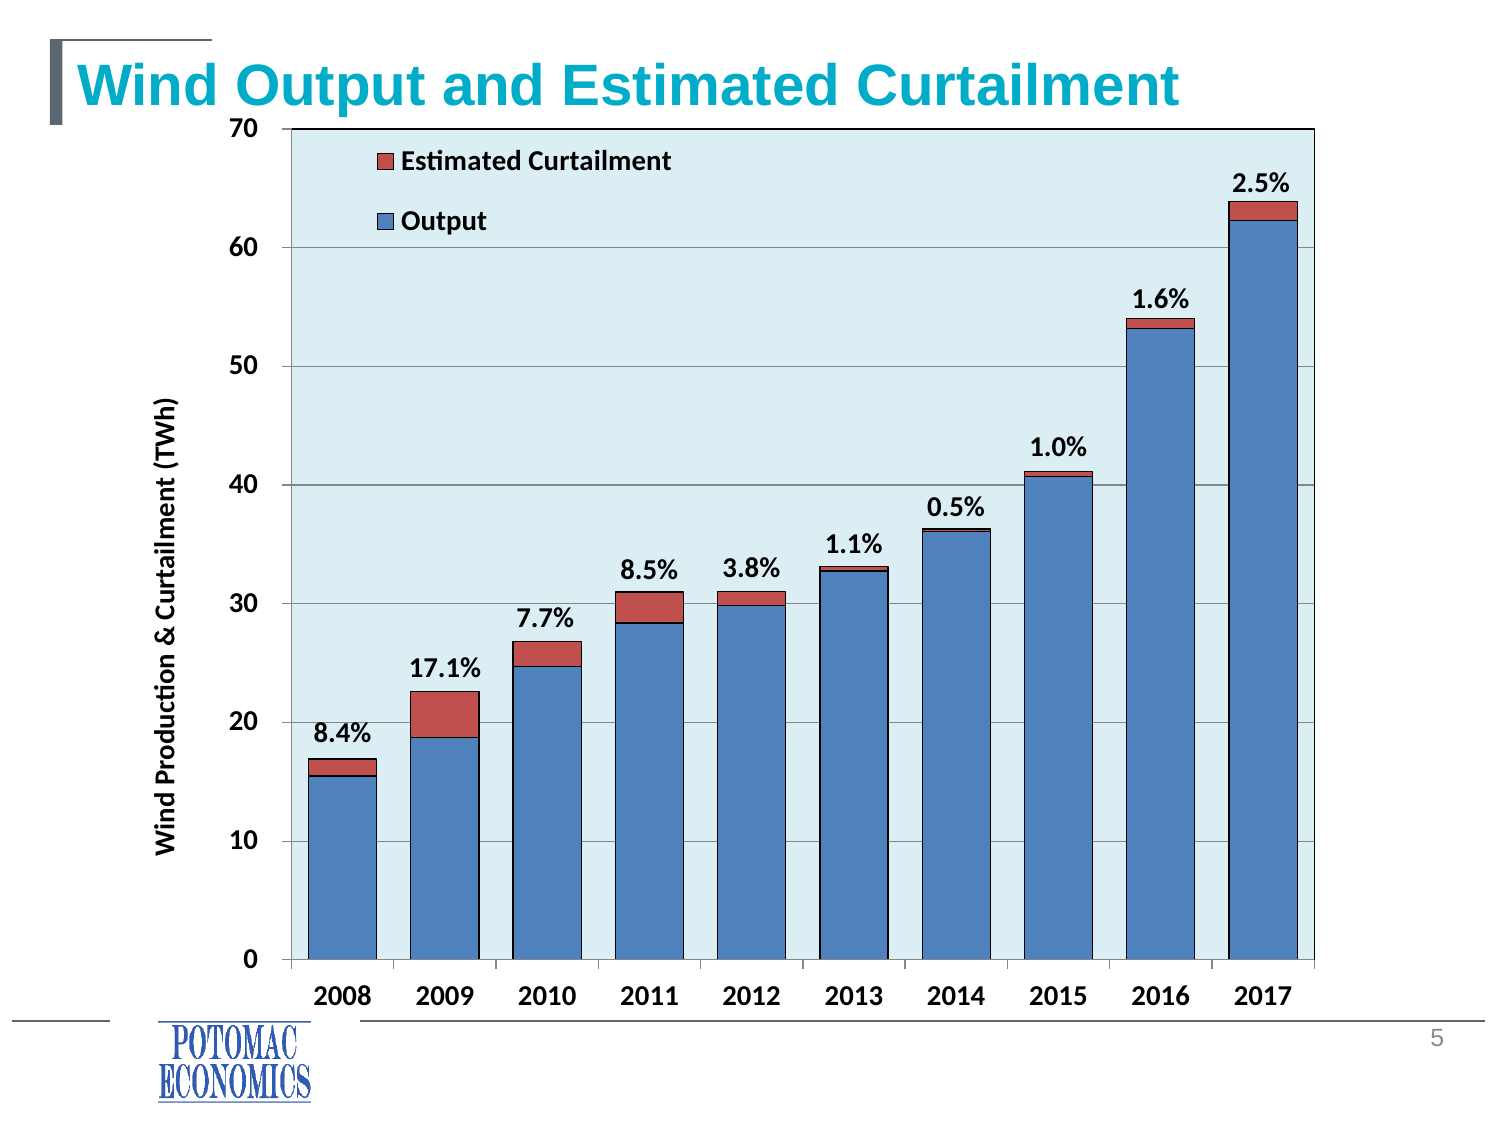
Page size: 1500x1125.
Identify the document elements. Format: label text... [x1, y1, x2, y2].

picture [157, 1020, 313, 1105]
slide_number 5 [1387, 1012, 1488, 1062]
title Wind Output and Estimated Curtailment [62, 39, 1450, 134]
picture [137, 110, 1375, 1007]
